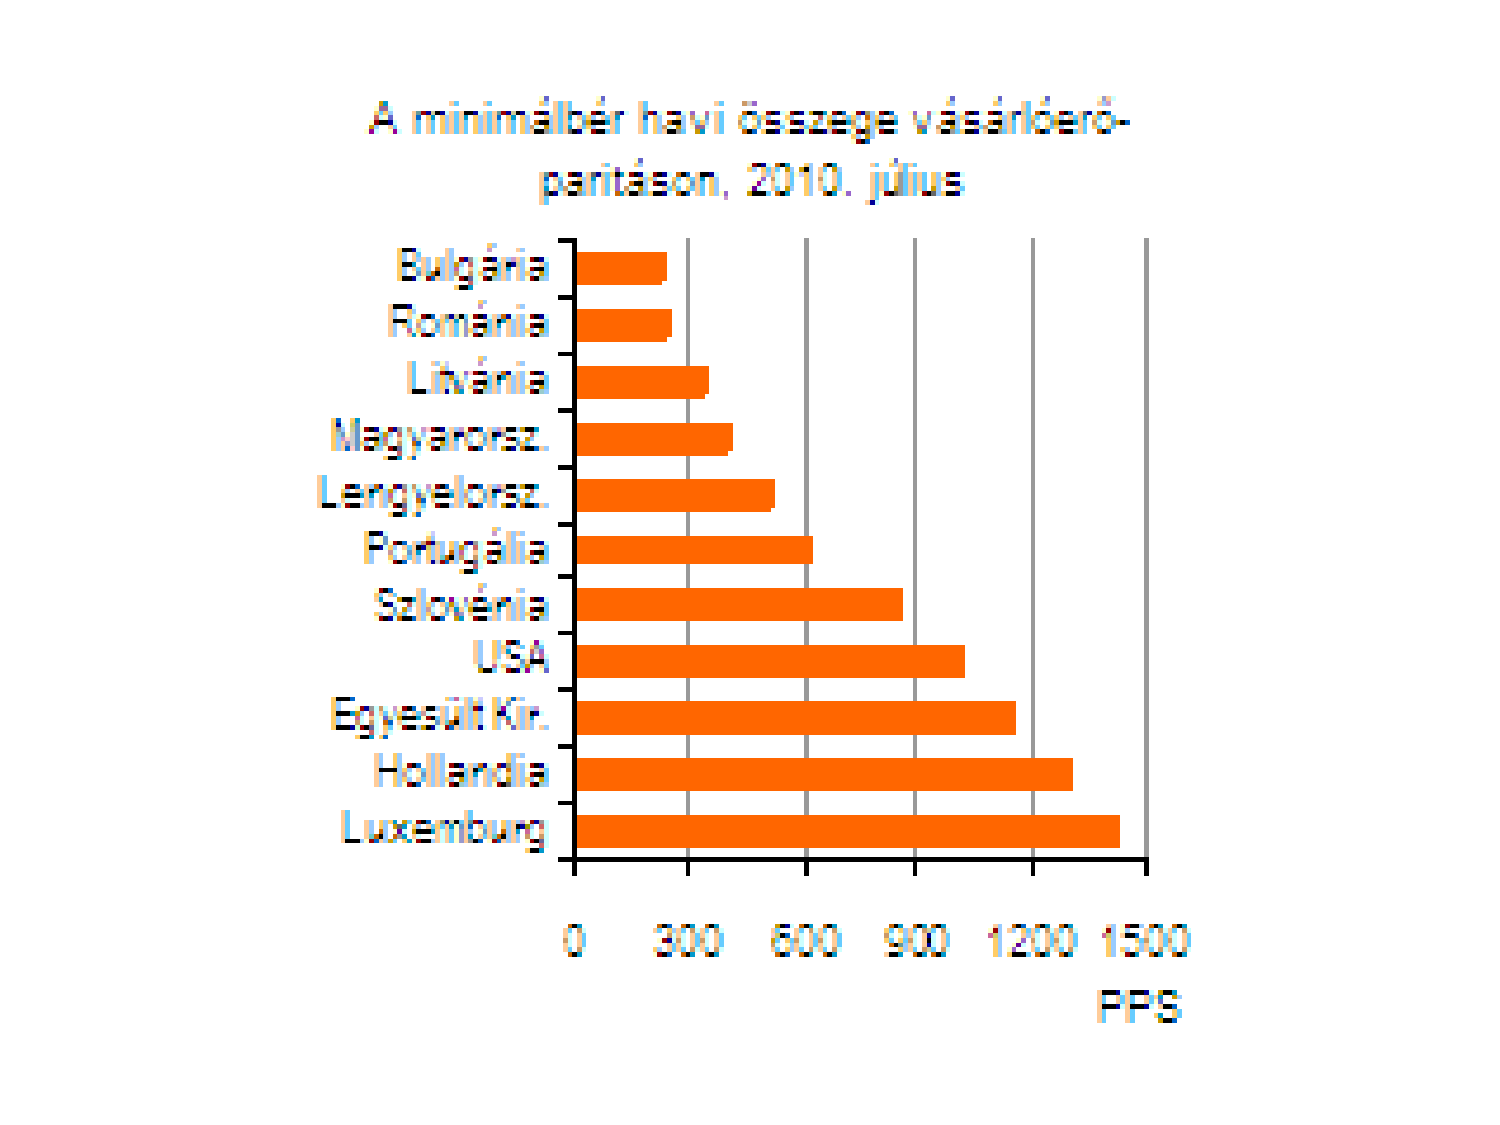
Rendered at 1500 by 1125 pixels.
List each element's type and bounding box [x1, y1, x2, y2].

picture [293, 77, 1207, 1048]
